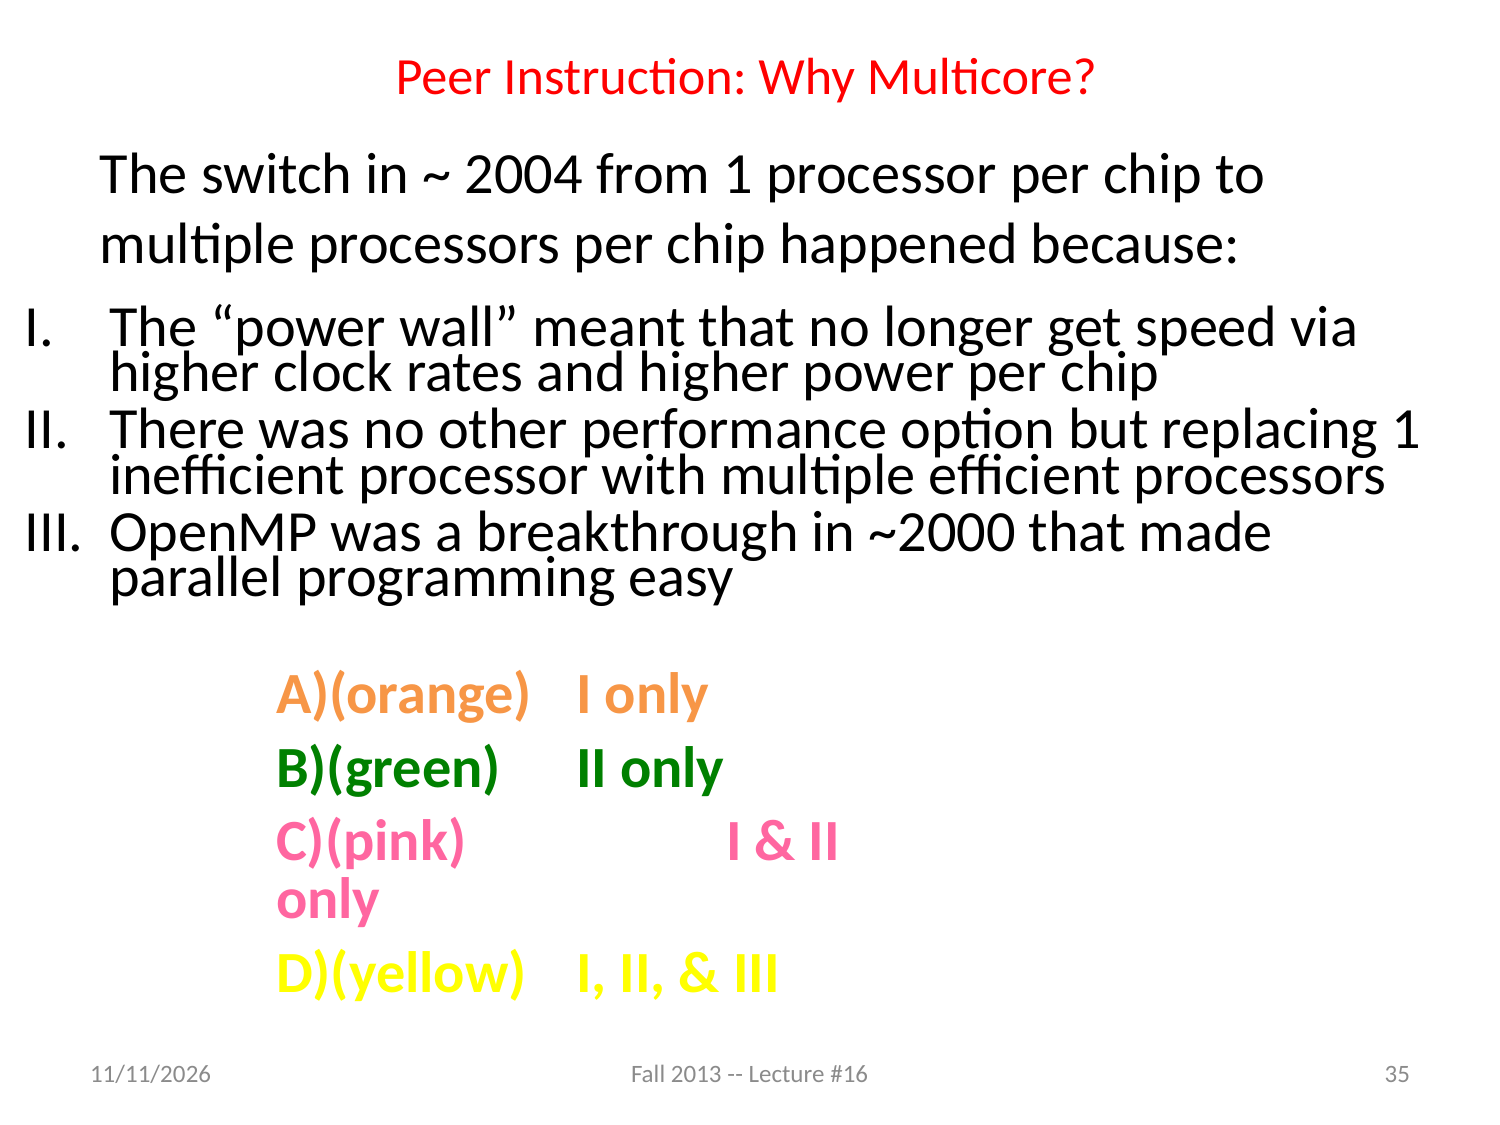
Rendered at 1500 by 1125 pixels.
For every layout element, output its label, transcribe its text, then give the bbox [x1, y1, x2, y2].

table_cell B)(green) II only [261, 736, 964, 809]
title Peer Instruction: Why Multicore? [99, 34, 1406, 113]
table_header A)(orange) I only [261, 662, 964, 736]
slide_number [75, 1042, 425, 1103]
slide_number 35 [1074, 1042, 1425, 1103]
table_cell C)(pink) I & II only [261, 809, 964, 941]
list The switch in ~ 2004 from 1 processor per chip to multiple processors per chip happened because: The “power wall” meant that no longer get speed via higher clock rates and higher power per chip There was no other performance option but replacing 1 inefficient processor with multiple efficient processors OpenMP was a breakthrough in ~2000 that made parallel programming easy [9, 127, 1439, 773]
table_cell [261, 1014, 964, 1088]
footer Fall 2013 -- Lecture #16 [512, 1042, 988, 1103]
table_cell D)(yellow) I, II, & III [261, 941, 964, 1014]
